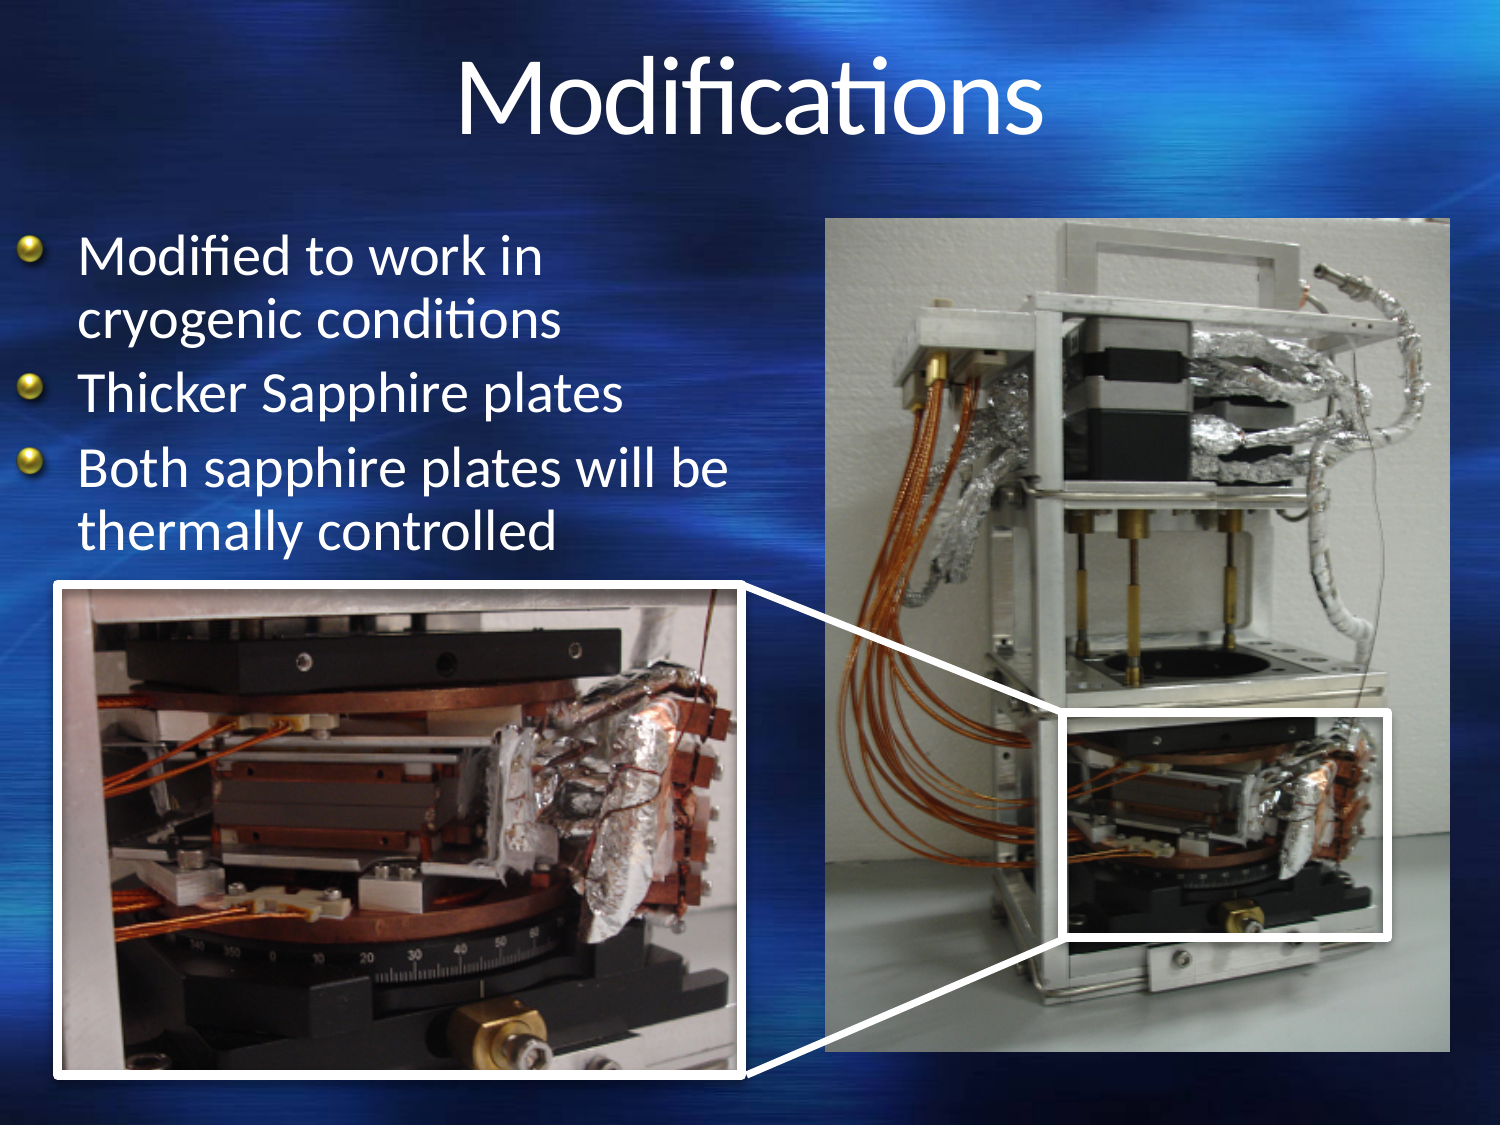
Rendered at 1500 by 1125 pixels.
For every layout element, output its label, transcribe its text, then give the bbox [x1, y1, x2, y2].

text_box Modified to work in cryogenic conditions Thicker Sapphire plates Both sapphire plates will be thermally controlled [12, 224, 775, 660]
title Modifications [218, 37, 1282, 161]
picture [0, 0, 1500, 1125]
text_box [746, 937, 1068, 1076]
text_box [57, 584, 741, 592]
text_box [741, 584, 1063, 713]
